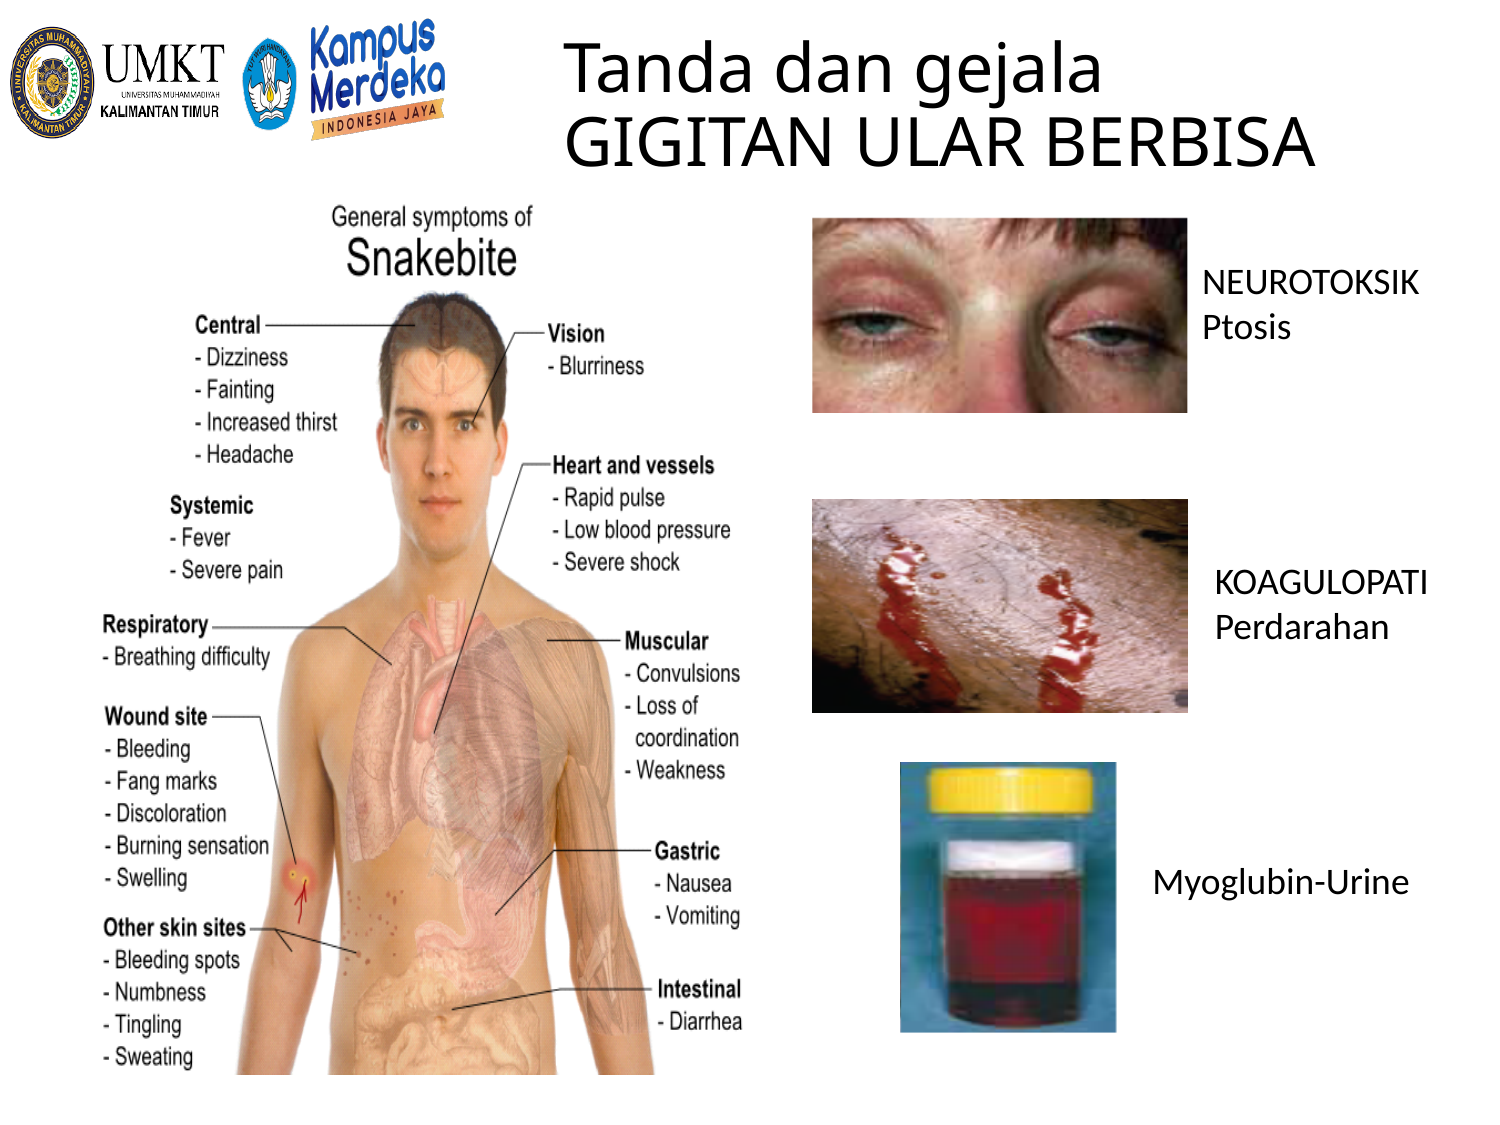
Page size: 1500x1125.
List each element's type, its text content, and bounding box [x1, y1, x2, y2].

picture [0, 1, 446, 181]
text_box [99, 199, 750, 1076]
text_box NEUROTOKSIK Ptosis [1188, 249, 1500, 355]
title Tanda dan gejala GIGITAN ULAR BERBISA [548, 26, 1500, 189]
picture [812, 499, 1188, 713]
text_box Myoglubin-Urine [1137, 849, 1450, 910]
text_box KOAGULOPATI Perdarahan [1199, 549, 1500, 655]
picture [812, 212, 1188, 413]
picture [899, 762, 1124, 1038]
